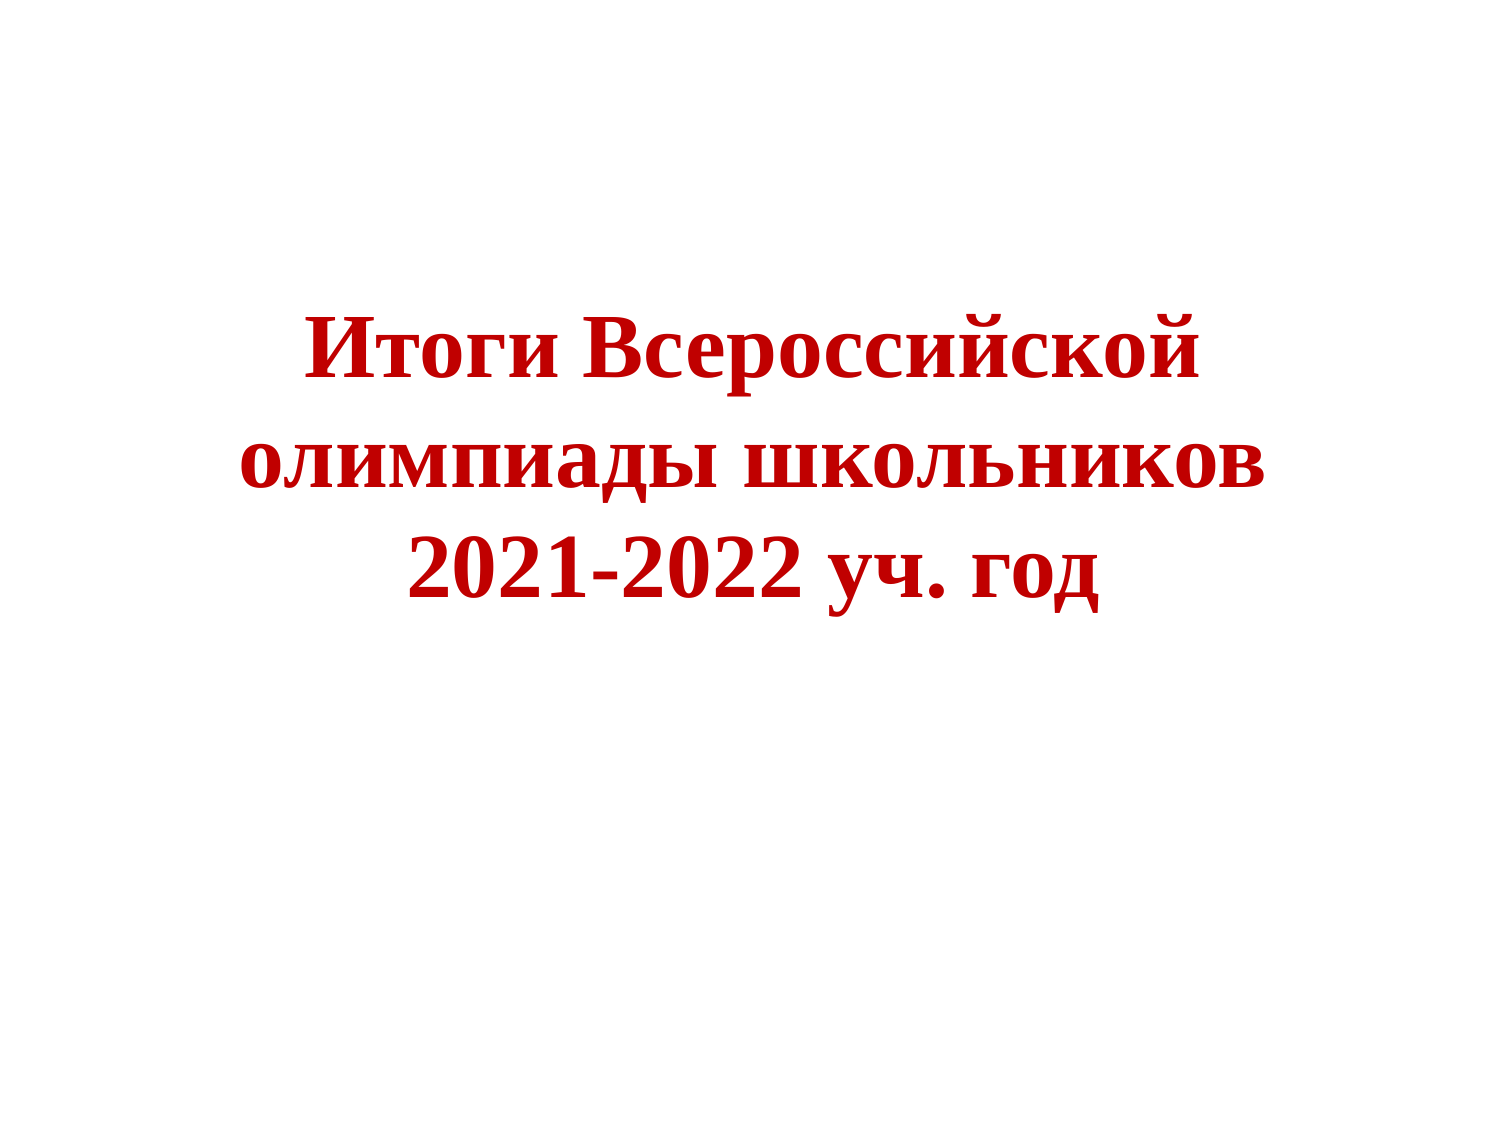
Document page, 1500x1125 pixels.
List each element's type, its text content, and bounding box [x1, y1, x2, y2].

text_box Итоги Всероссийской олимпиады школьников 2021-2022 уч. год [38, 278, 1468, 624]
